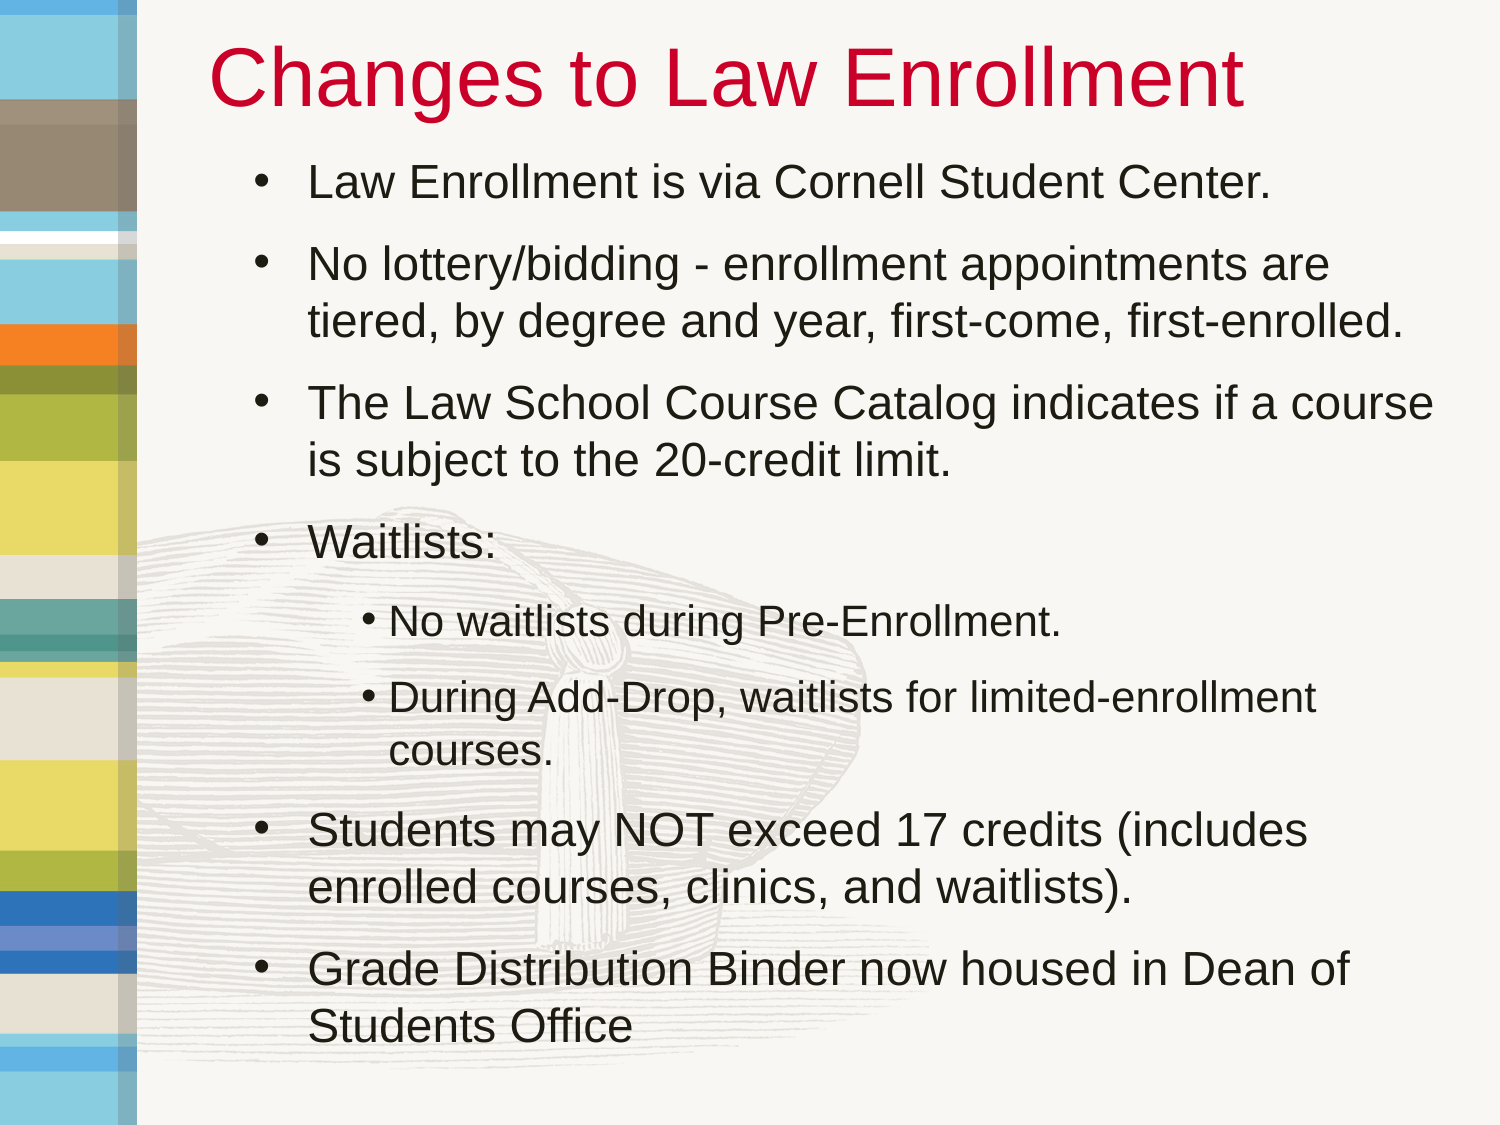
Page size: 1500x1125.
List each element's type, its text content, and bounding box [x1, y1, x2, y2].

picture [0, 0, 1500, 1125]
subtitle Changes to Law Enrollment [208, 37, 1471, 151]
list Law Enrollment is via Cornell Student Center. No lottery/bidding - enrollment appointments are tiered, by degree and year, first-come, first-enrolled. The Law School Course Catalog indicates if a course is subject to the 20-credit limit. Waitlists: No waitlists during Pre-Enrollment. During Add-Drop, waitlists for limited-enrollment courses. Students may NOT exceed 17 credits (includes enrolled courses, clinics, and waitlists). Grade Distribution Binder now housed in Dean of Students Office [208, 151, 1471, 1059]
